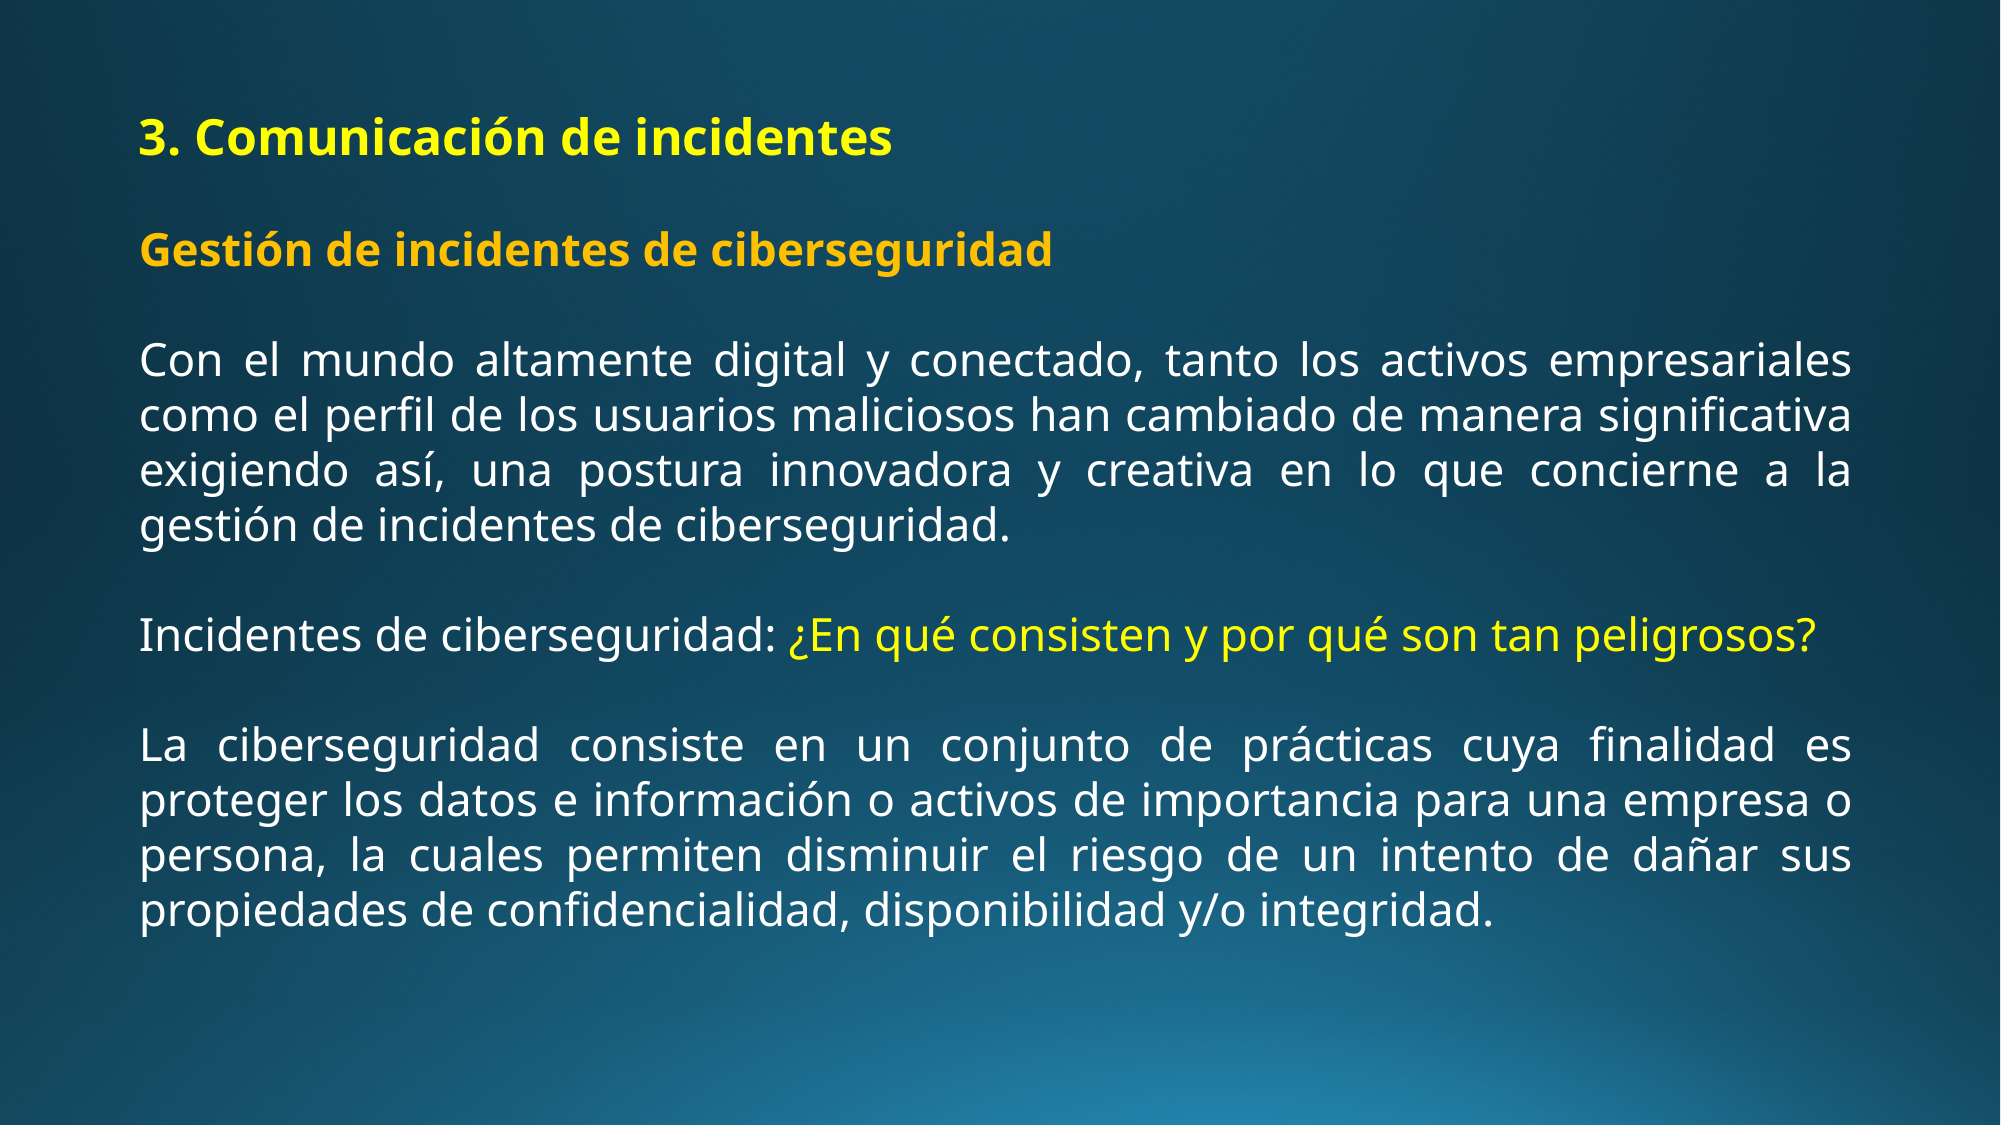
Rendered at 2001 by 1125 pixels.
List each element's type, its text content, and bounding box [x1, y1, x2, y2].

picture [0, 0, 2001, 1125]
text_box 3. Comunicación de incidentes Gestión de incidentes de ciberseguridad Con el mundo altamente digital y conectado, tanto los activos empresariales como el perfil de los usuarios maliciosos han cambiado de manera significativa exigiendo así, una postura innovadora y creativa en lo que concierne a la gestión de incidentes de ciberseguridad. Incidentes de ciberseguridad: ¿En qué consisten y por qué son tan peligrosos? La ciberseguridad consiste en un conjunto de prácticas cuya finalidad es proteger los datos e información o activos de importancia para una empresa o persona, la cuales permiten disminuir el riesgo de un intento de dañar sus propiedades de confidencialidad, disponibilidad y/o integridad. [123, 98, 1869, 943]
